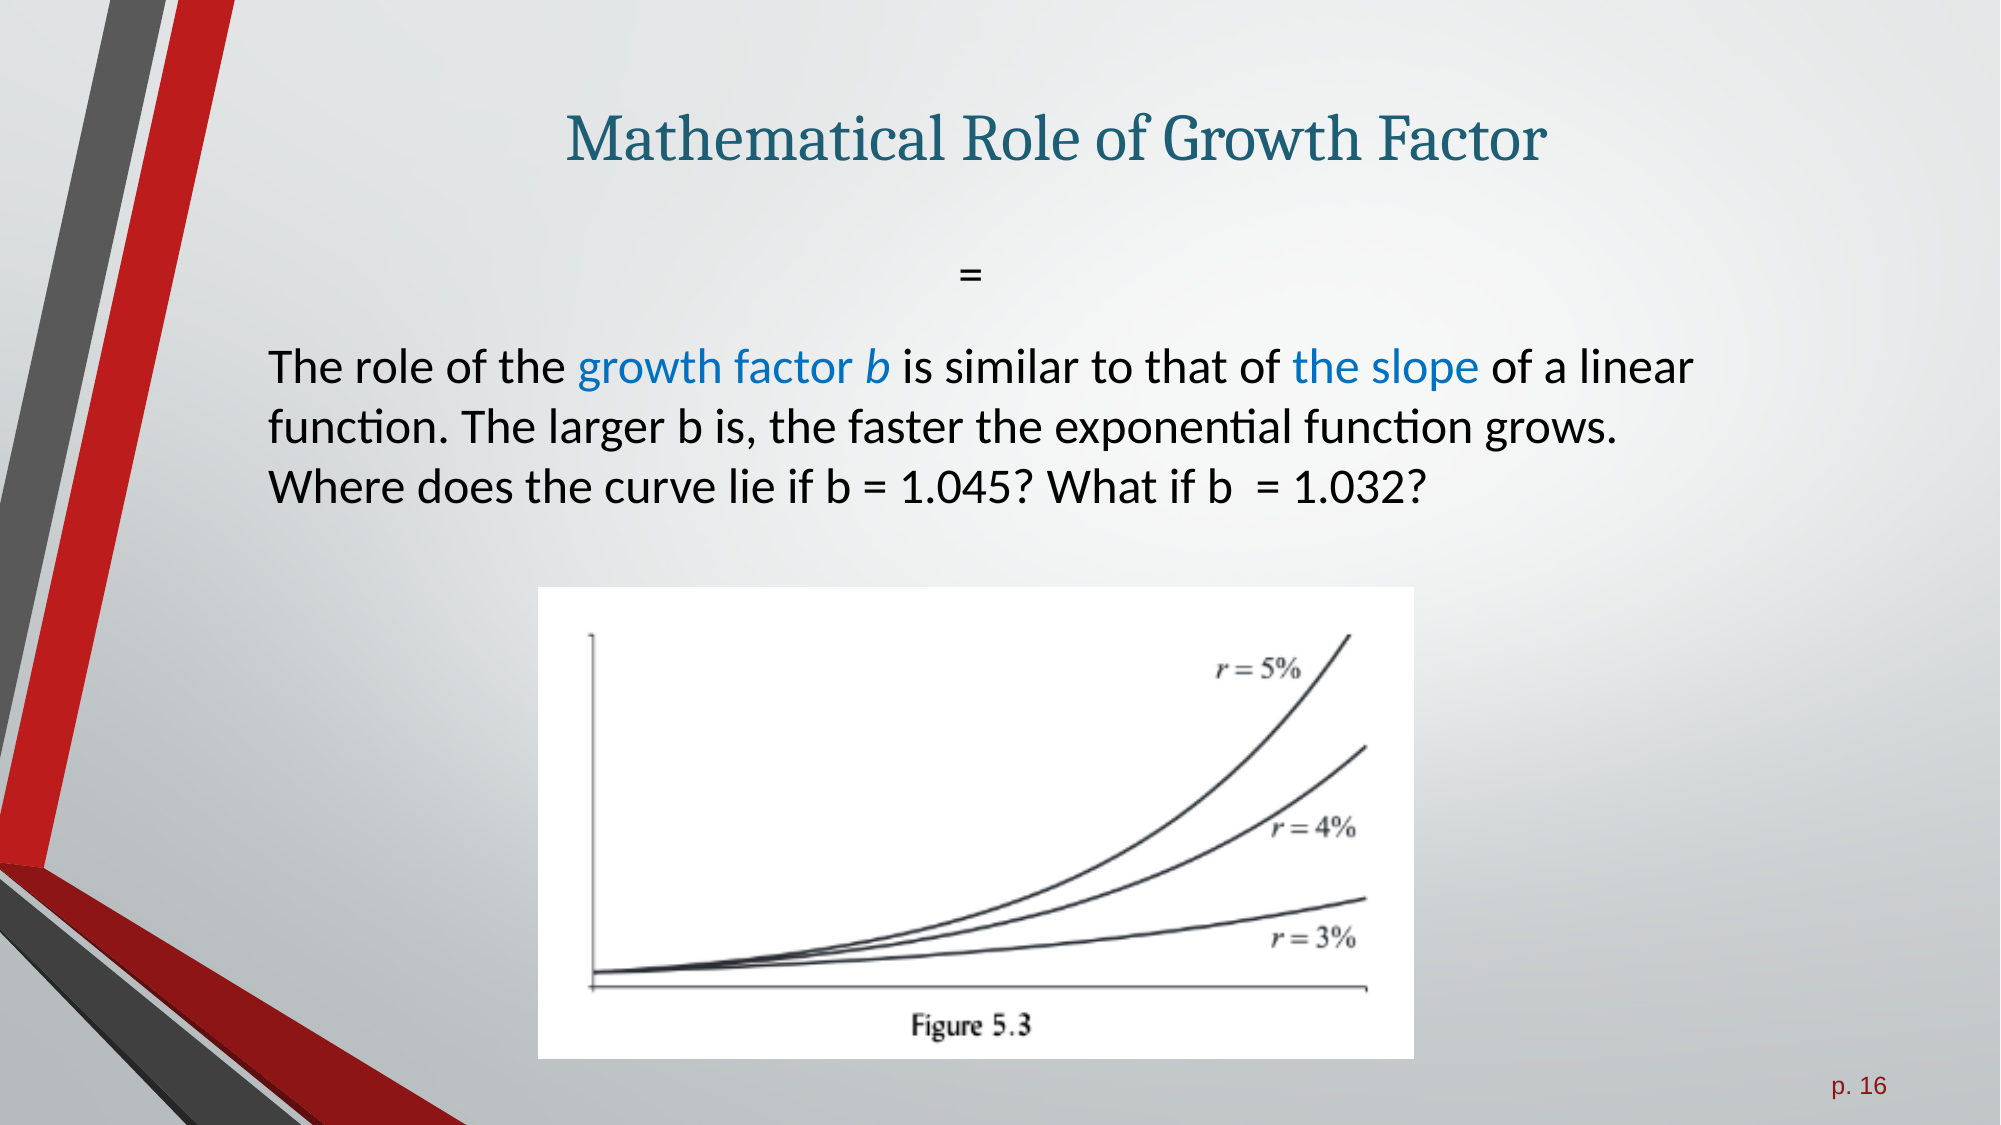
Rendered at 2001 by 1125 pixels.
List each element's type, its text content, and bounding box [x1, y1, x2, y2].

title Mathematical Role of Growth Factor [221, 49, 1908, 218]
picture [538, 587, 1415, 1059]
text_box The role of the growth factor b is similar to that of the slope of a linear function. The larger b is, the faster the exponential function grows. Where does the curve lie if b = 1.045? What if b = 1.032? [253, 326, 1876, 746]
